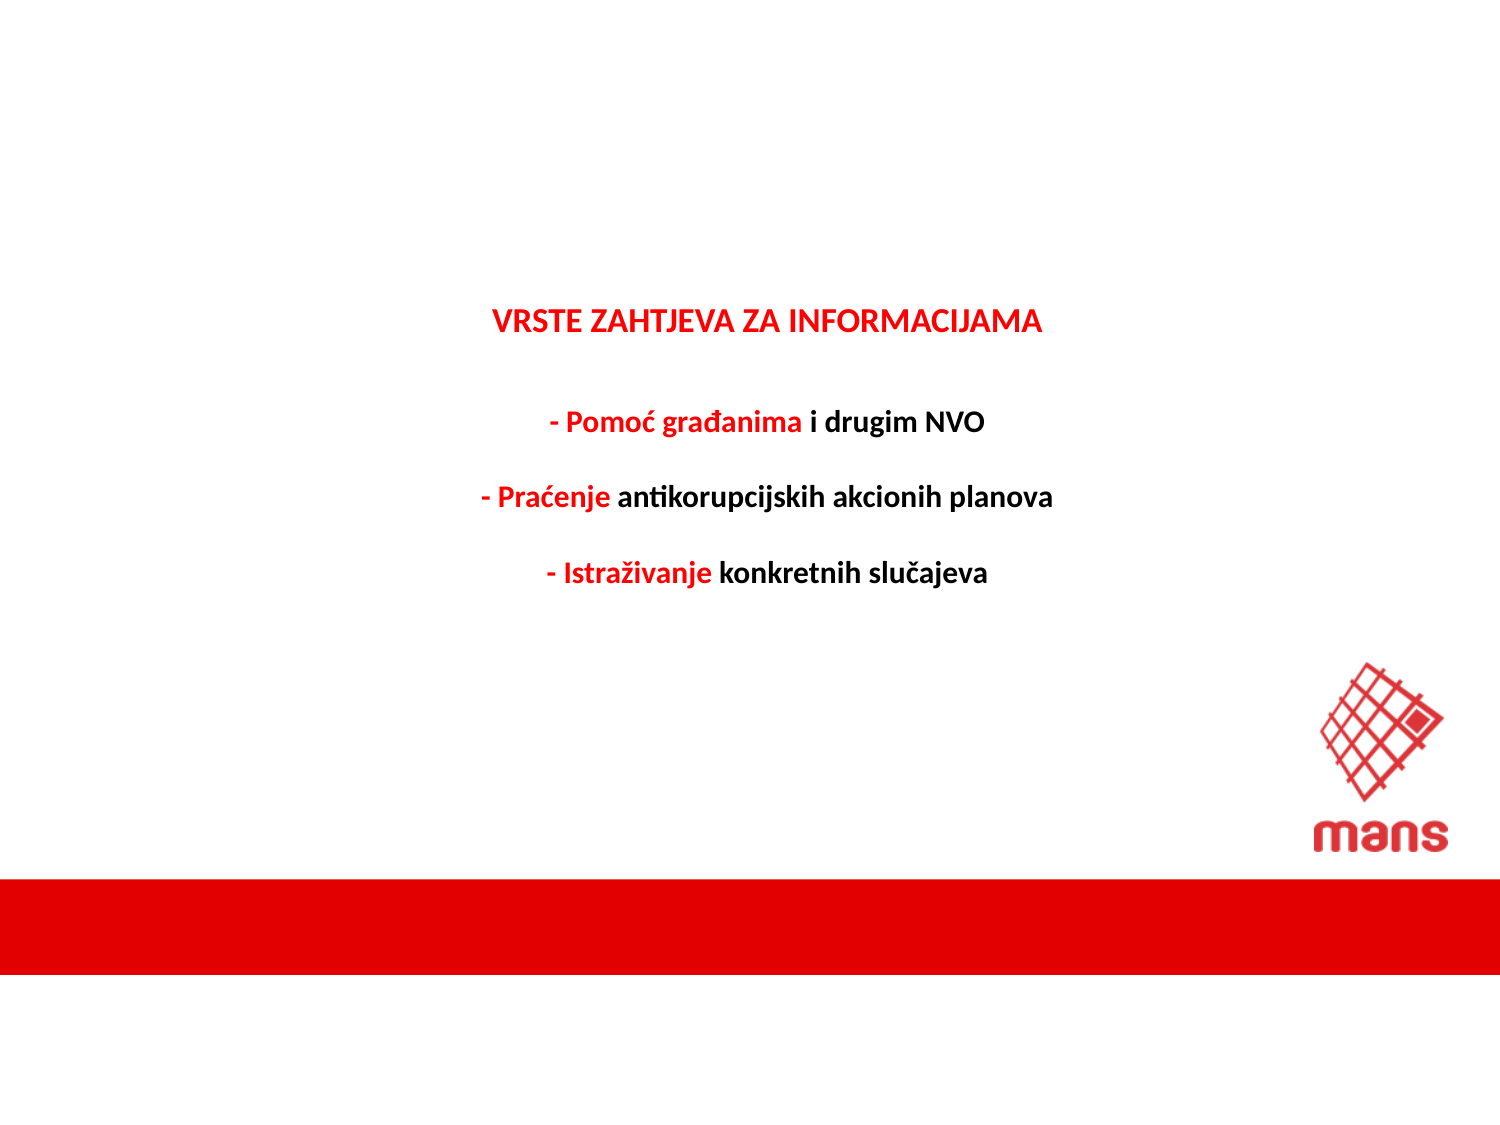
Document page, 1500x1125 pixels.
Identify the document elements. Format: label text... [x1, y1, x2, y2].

picture [1313, 662, 1448, 853]
text_box [0, 877, 1500, 977]
title VRSTE ZAHTJEVA ZA INFORMACIJAMA - Pomoć građanima i drugim NVO - Praćenje antikorupcijskih akcionih planova - Istraživanje konkretnih slučajeva [87, 287, 1448, 600]
